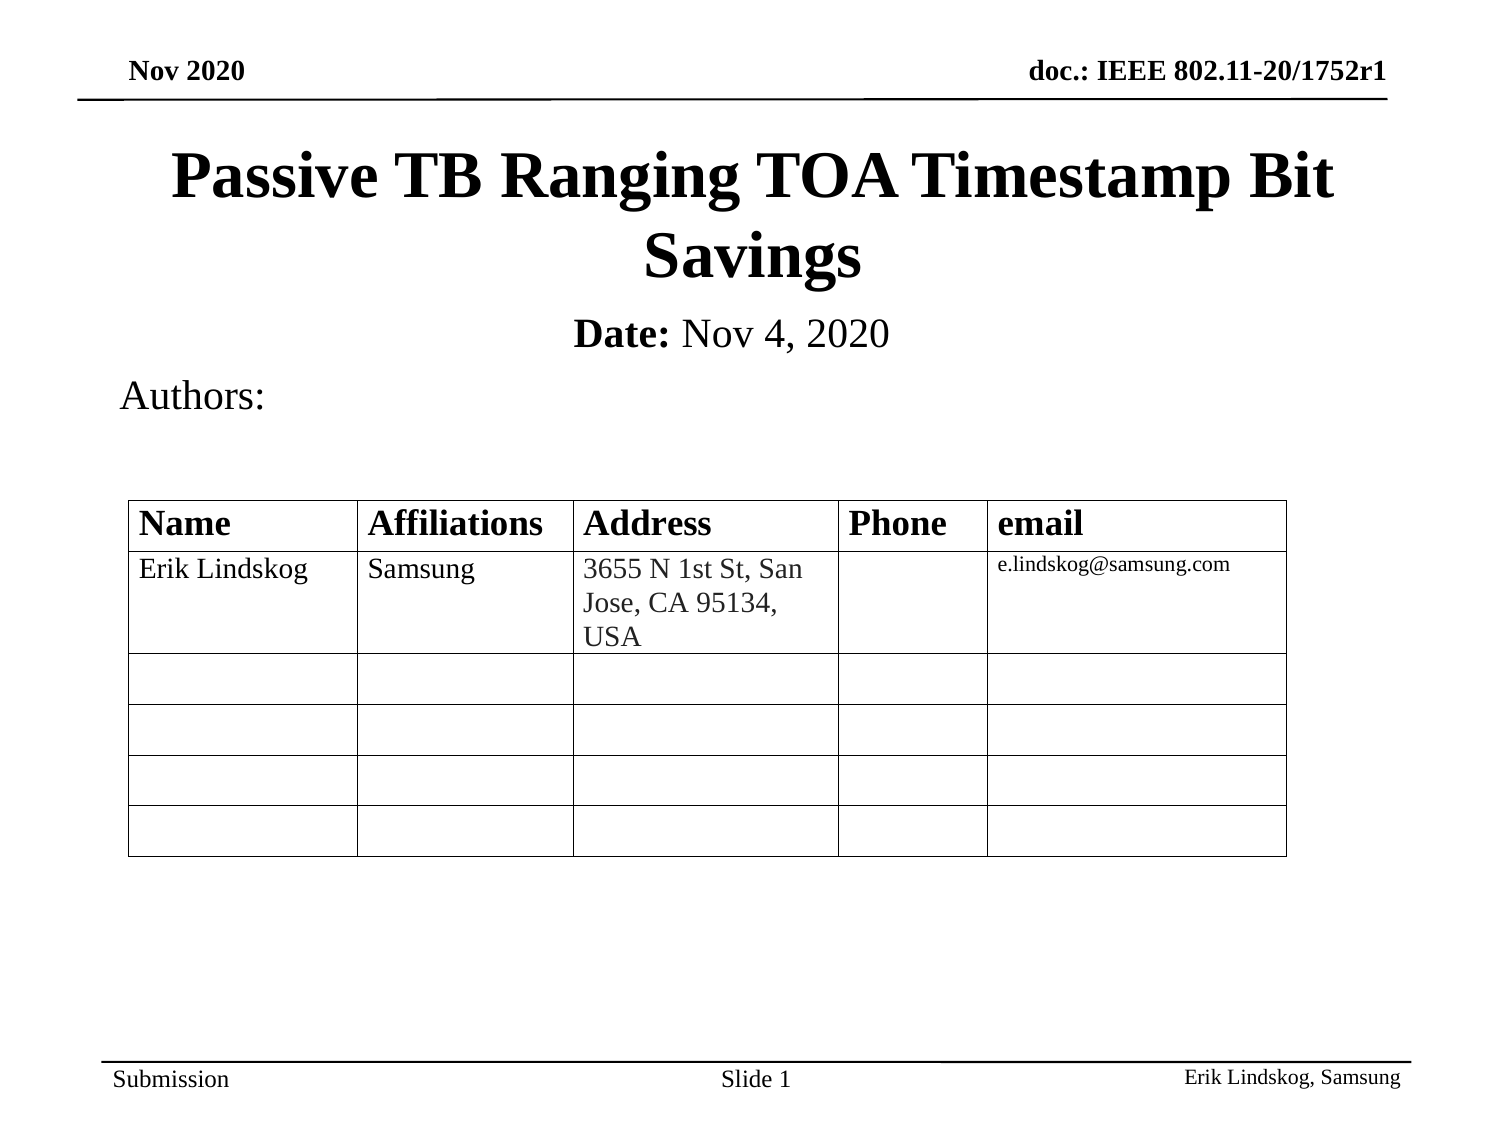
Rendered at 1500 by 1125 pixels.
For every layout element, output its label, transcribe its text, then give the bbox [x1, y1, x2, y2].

title Passive TB Ranging TOA Timestamp Bit Savings [115, 138, 1391, 283]
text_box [114, 499, 1316, 954]
slide_number Slide 1 [712, 1062, 800, 1093]
text_box Authors: [104, 359, 342, 423]
footer Erik Lindskog, Samsung [902, 1062, 1402, 1092]
list Date: Nov 4, 2020 [454, 298, 1010, 364]
